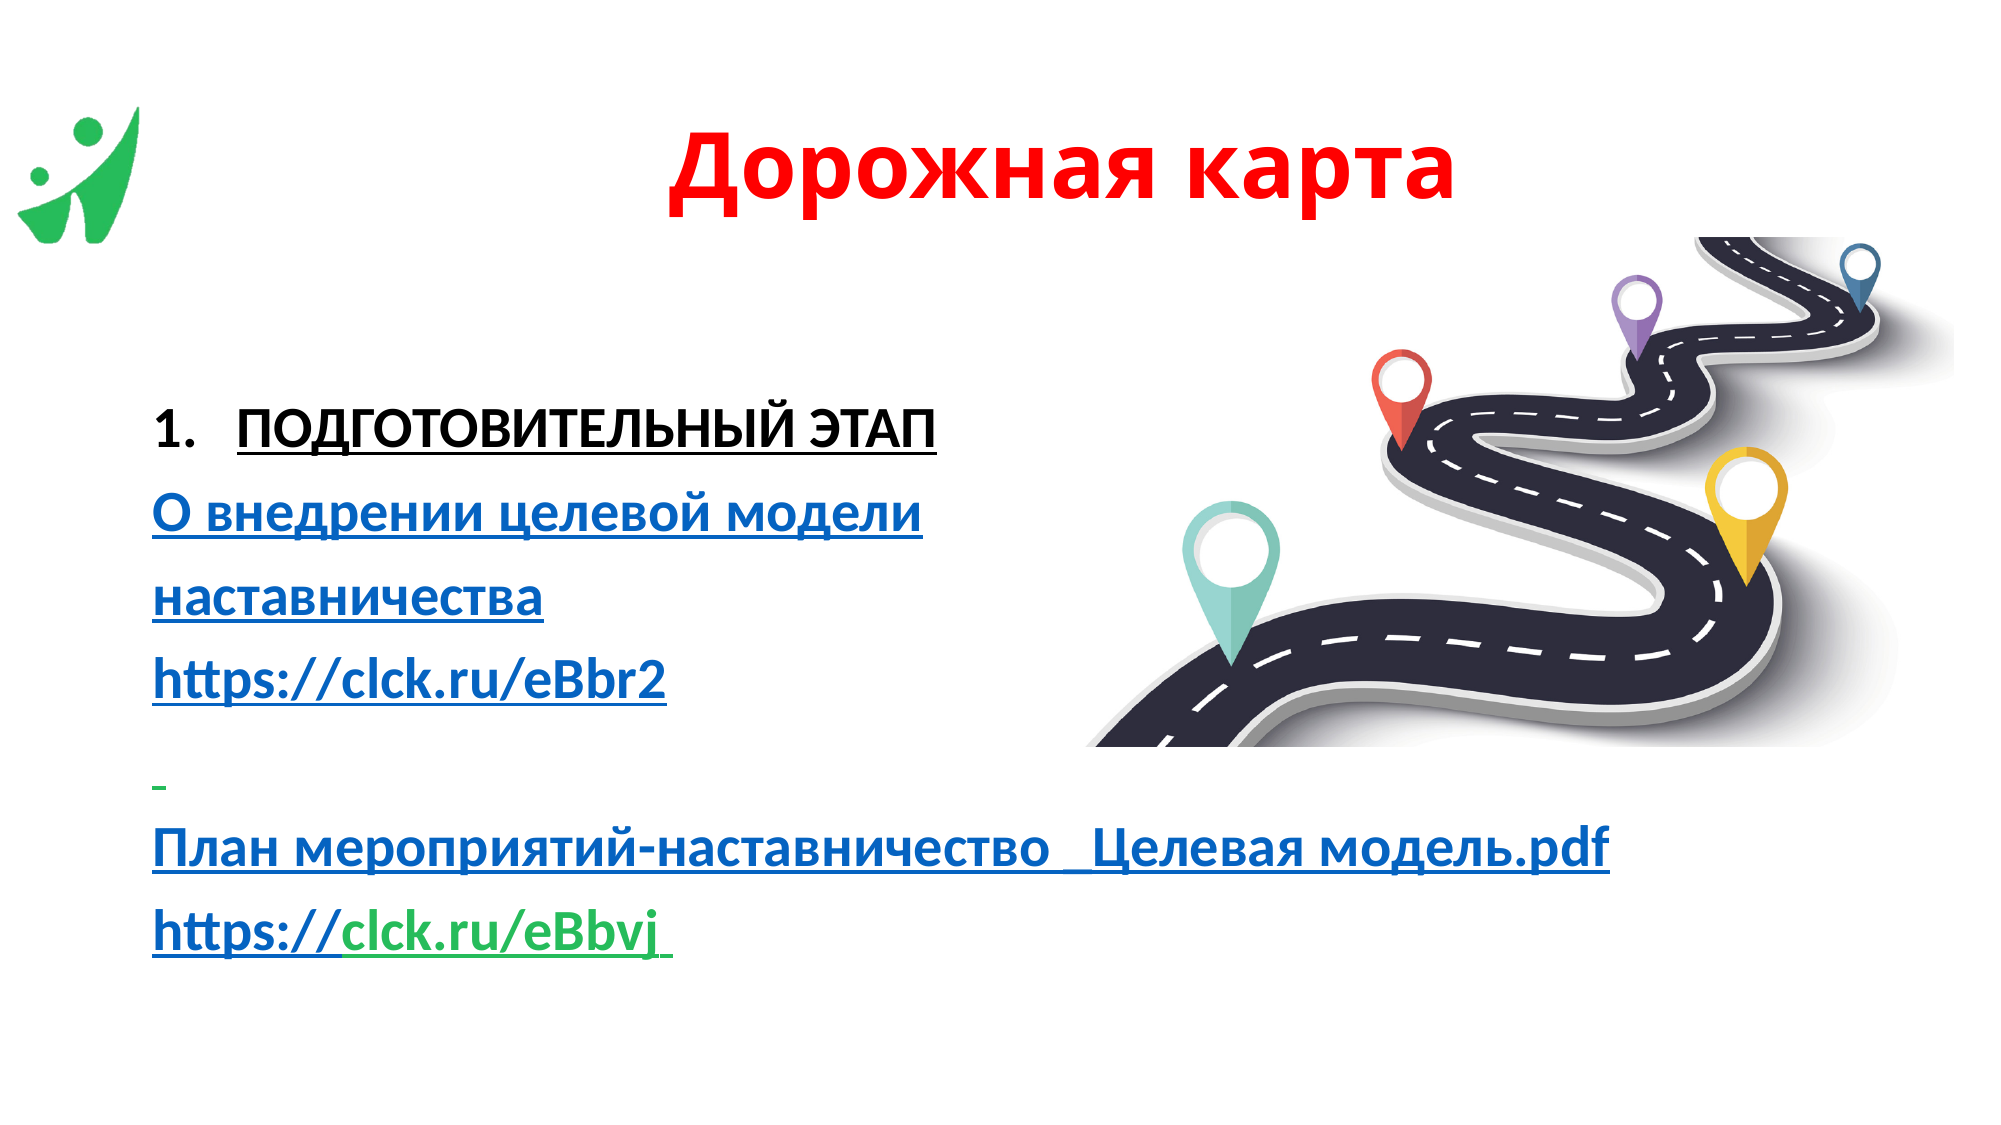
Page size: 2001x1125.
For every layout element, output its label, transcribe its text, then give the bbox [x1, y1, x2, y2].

picture [1049, 237, 1954, 747]
list ПОДГОТОВИТЕЛЬНЫЙ ЭТАП О внедрении целевой модели наставничества https://clck.ru/eBbr2 План мероприятий-наставничество _Целевая модель.pdf https://clck.ru/eBbvj [137, 299, 1863, 1014]
picture [0, 92, 322, 285]
title Дорожная карта [267, 59, 1863, 278]
